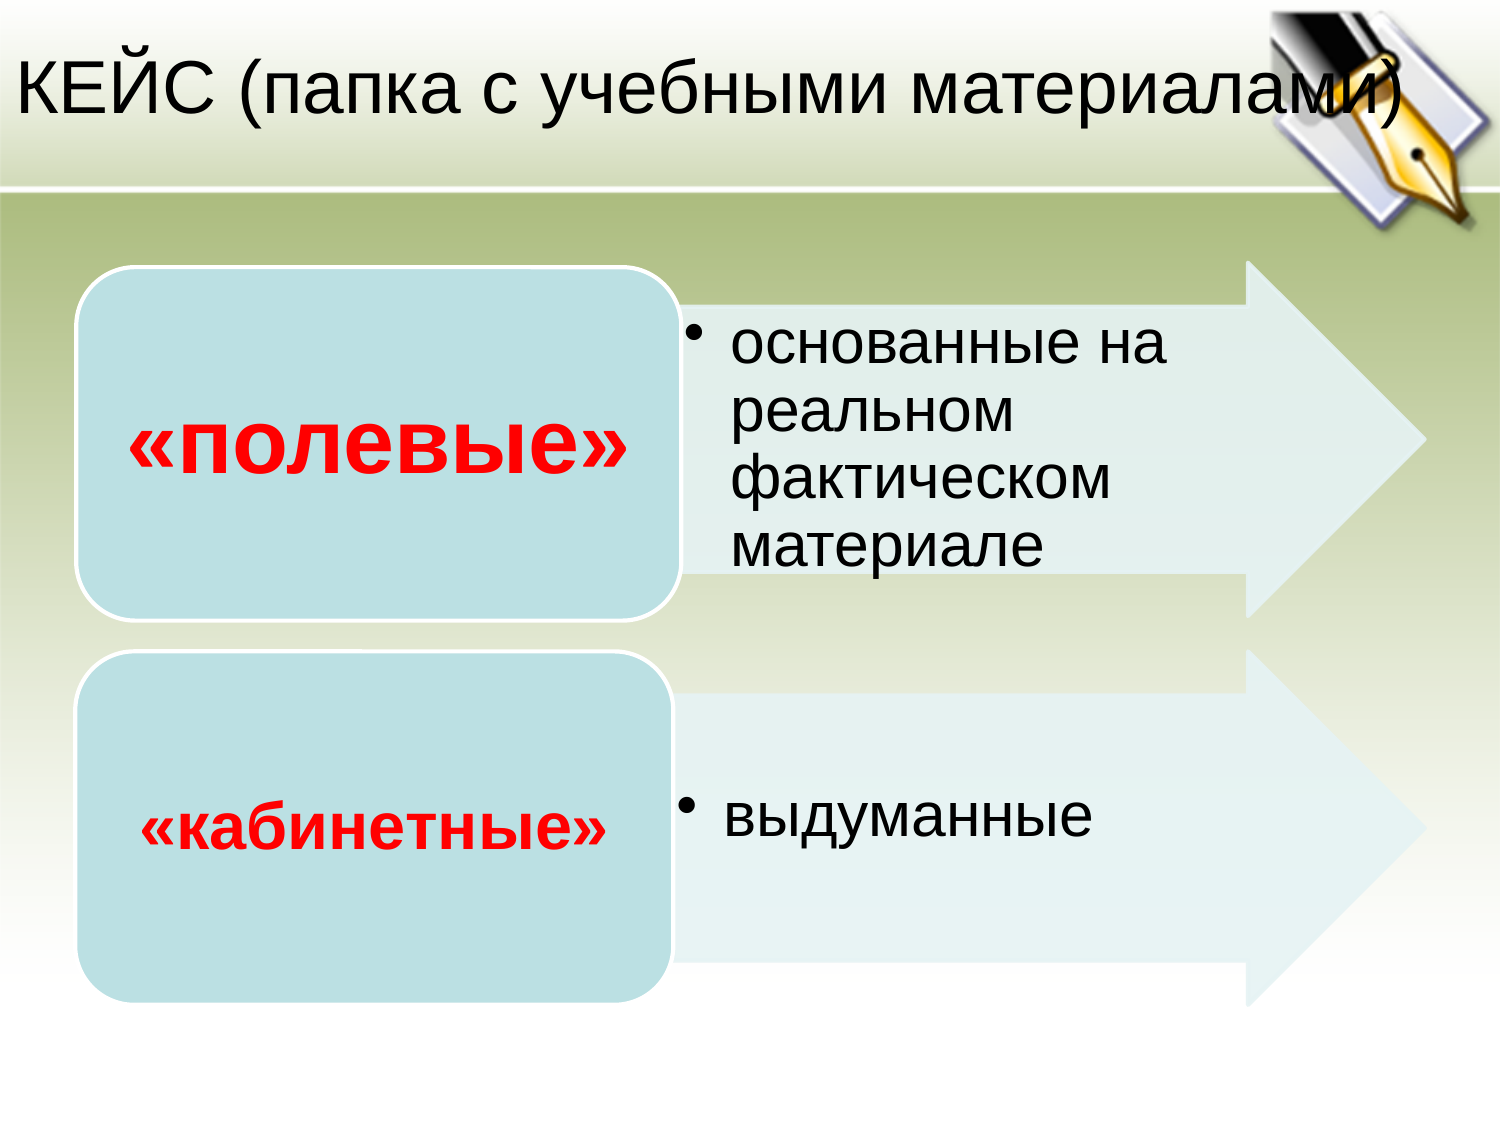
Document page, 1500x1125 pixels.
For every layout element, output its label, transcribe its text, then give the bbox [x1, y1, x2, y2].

picture [0, 0, 1500, 1125]
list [74, 262, 1426, 1006]
title КЕЙС (папка с учебными материалами) [0, 44, 1426, 233]
